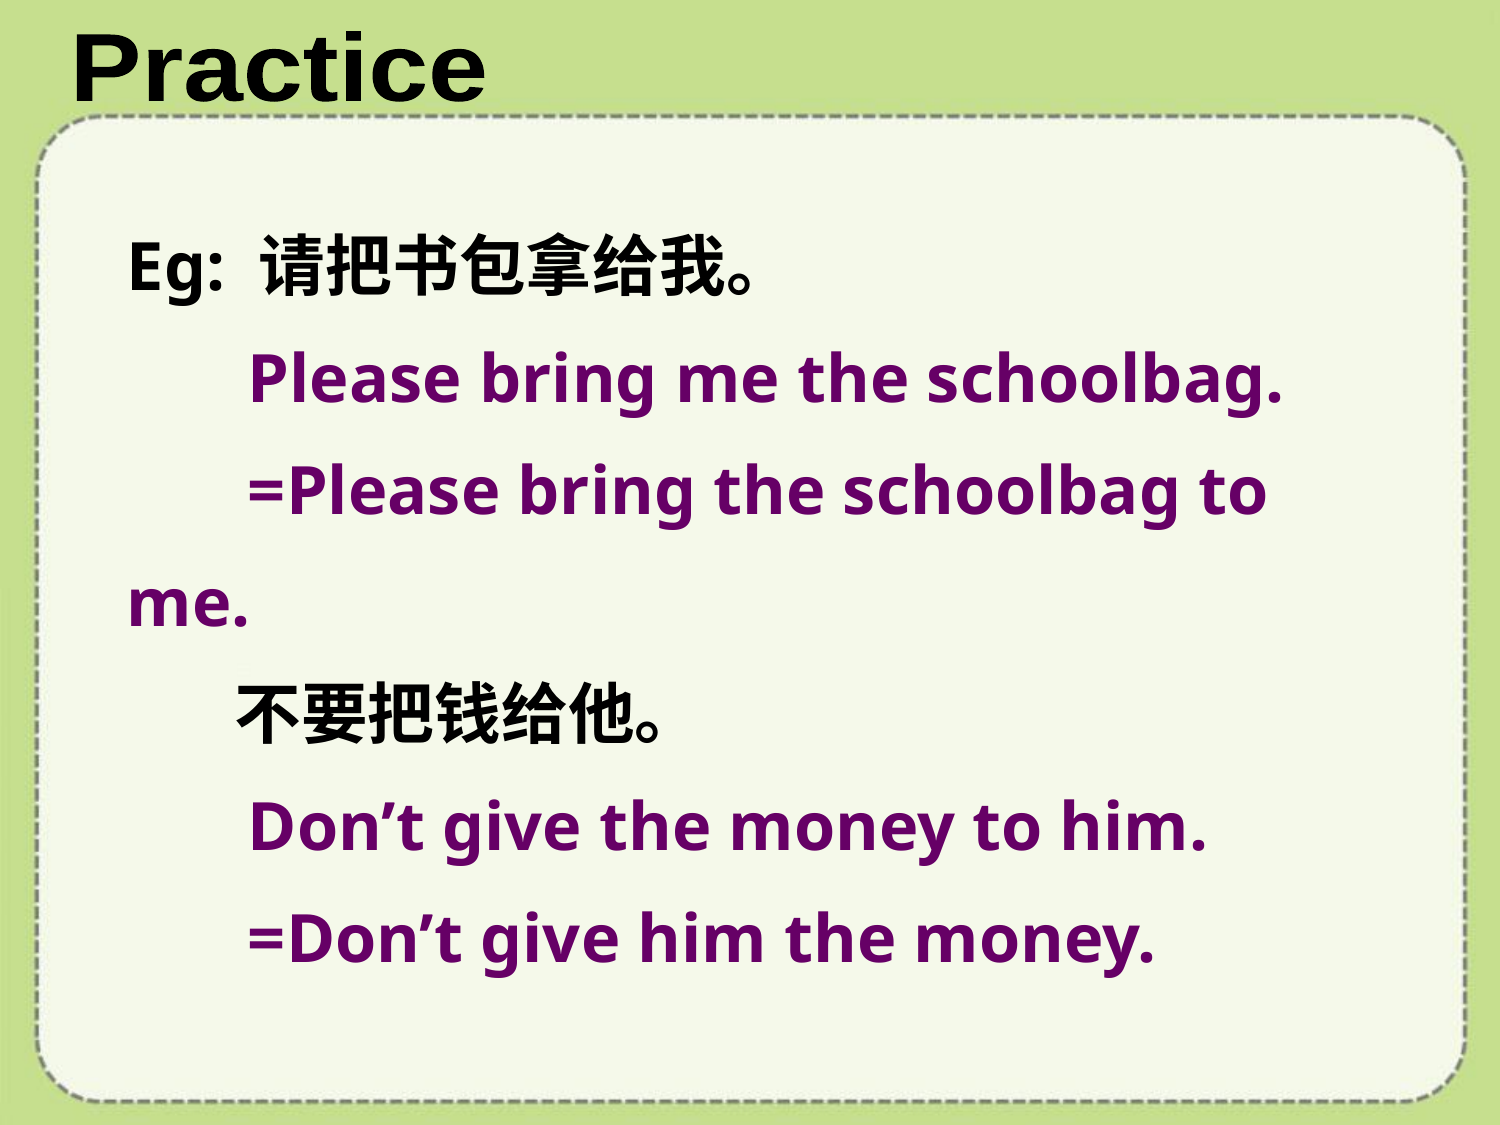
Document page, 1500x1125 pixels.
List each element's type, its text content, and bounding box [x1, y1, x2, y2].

text_box Eg: 请把书包拿给我。 Please bring me the schoolbag. =Please bring the schoolbag to me. 不要把钱给他。 Don’t give the money to him. =Don’t give him the money. [112, 184, 1365, 983]
picture [0, 0, 1500, 1125]
